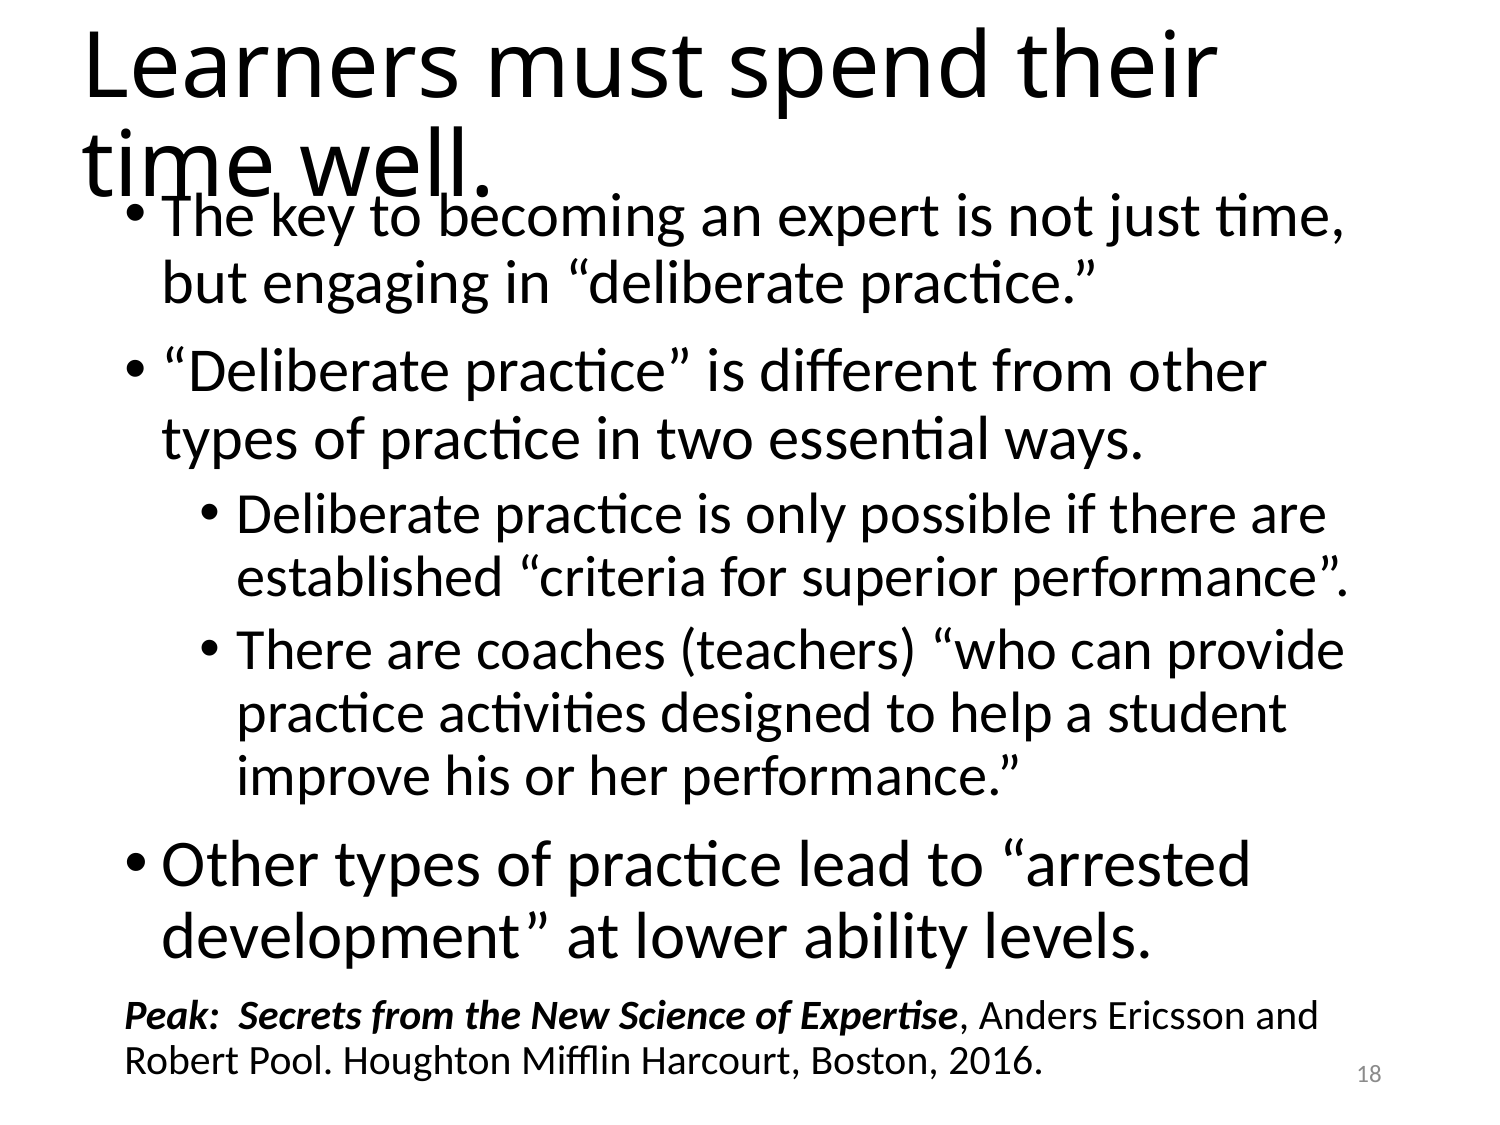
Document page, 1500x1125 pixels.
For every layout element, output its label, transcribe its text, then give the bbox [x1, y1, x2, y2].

list The key to becoming an expert is not just time, but engaging in “deliberate practice.” “Deliberate practice” is different from other types of practice in two essential ways. Deliberate practice is only possible if there are established “criteria for superior performance”. There are coaches (teachers) “who can provide practice activities designed to help a student improve his or her performance.” Other types of practice lead to “arrested development” at lower ability levels. Peak: Secrets from the New Science of Expertise, Anders Ericsson and Robert Pool. Houghton Mifflin Harcourt, Boston, 2016. [109, 174, 1419, 1095]
title Learners must spend their time well. [66, 47, 1449, 187]
slide_number 18 [1059, 1042, 1397, 1103]
